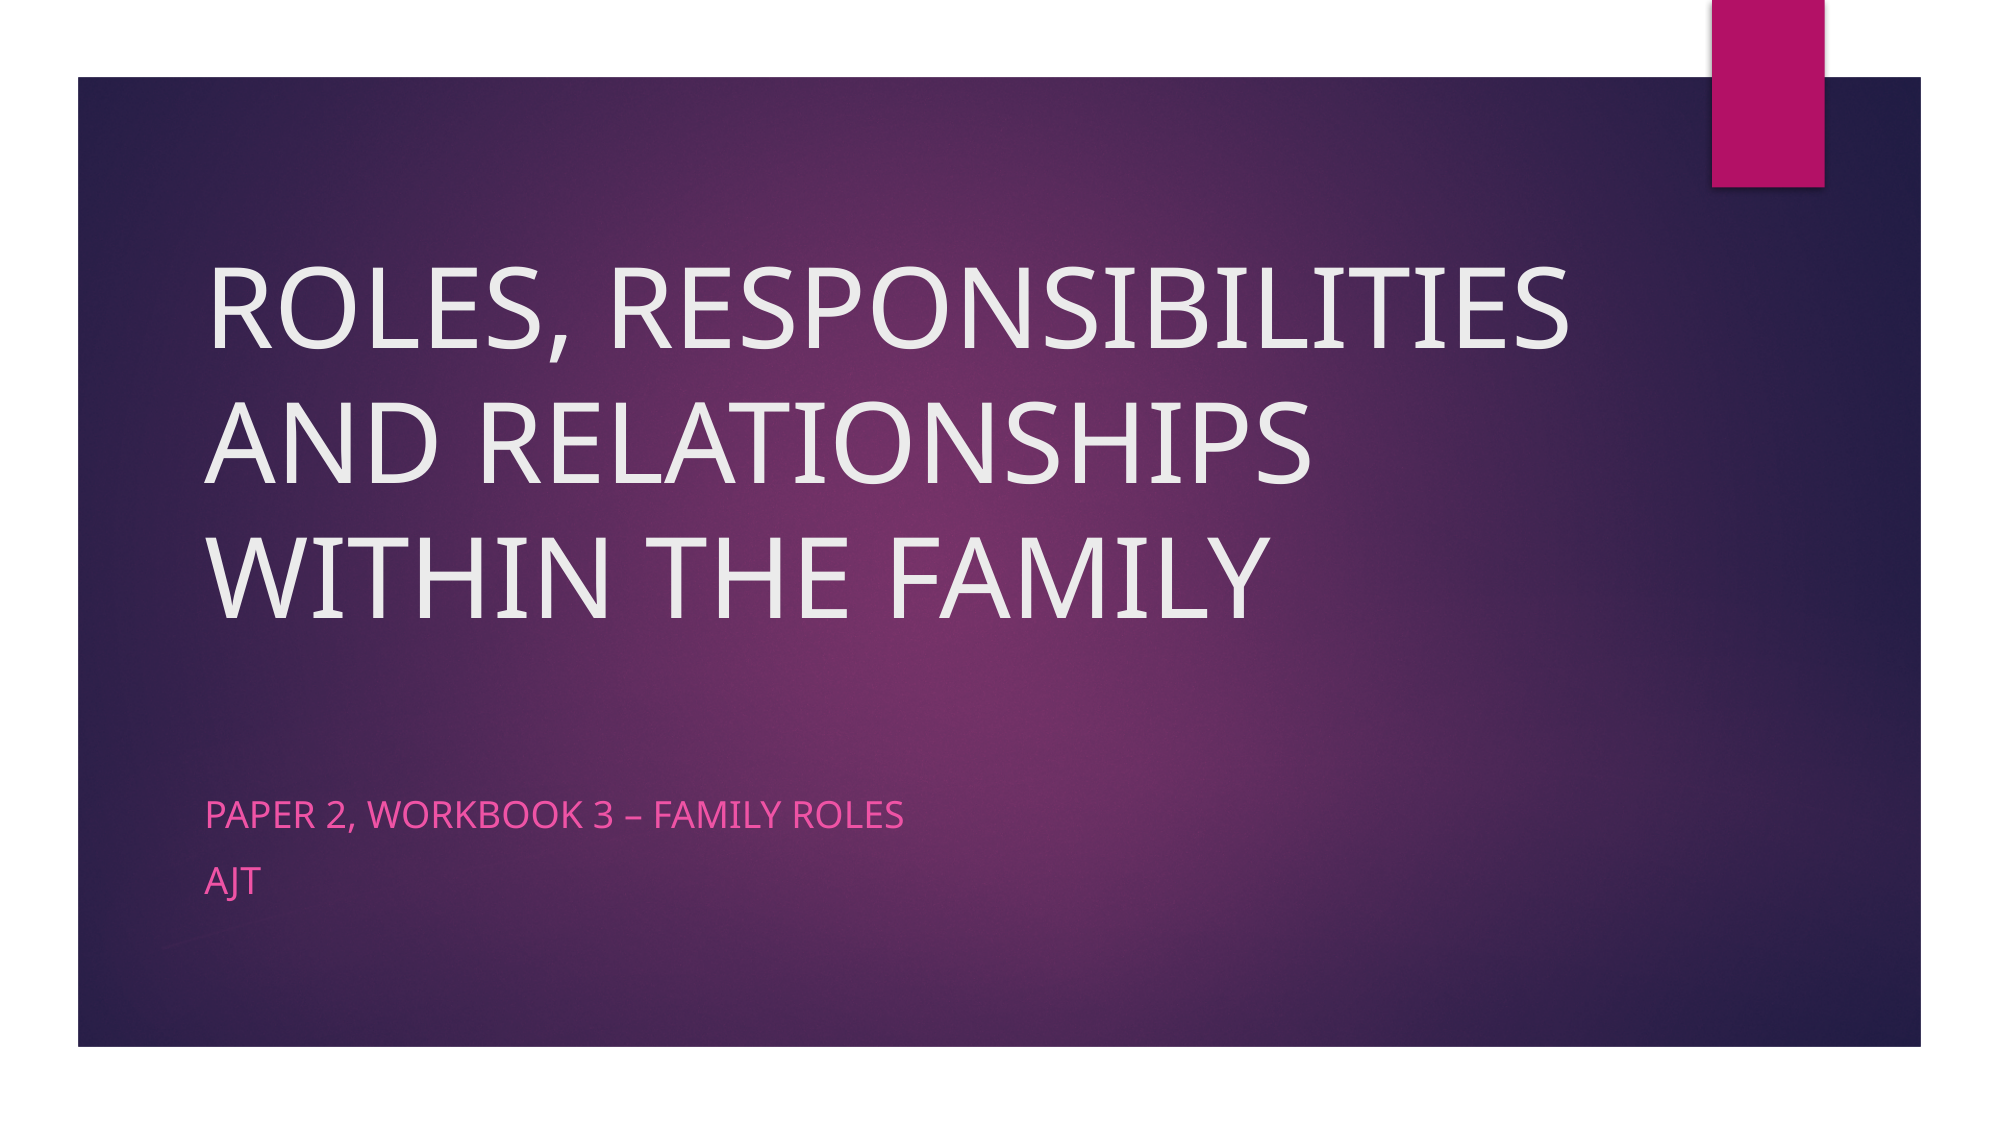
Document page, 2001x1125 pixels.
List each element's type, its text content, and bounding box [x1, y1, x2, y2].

subtitle Paper 2, workbook 3 – family roles ajt [189, 783, 1638, 925]
title ROLES, RESPONSIBILITIES AND RELATIONSHIPS WITHIN THE FAMILY [189, 344, 1638, 783]
